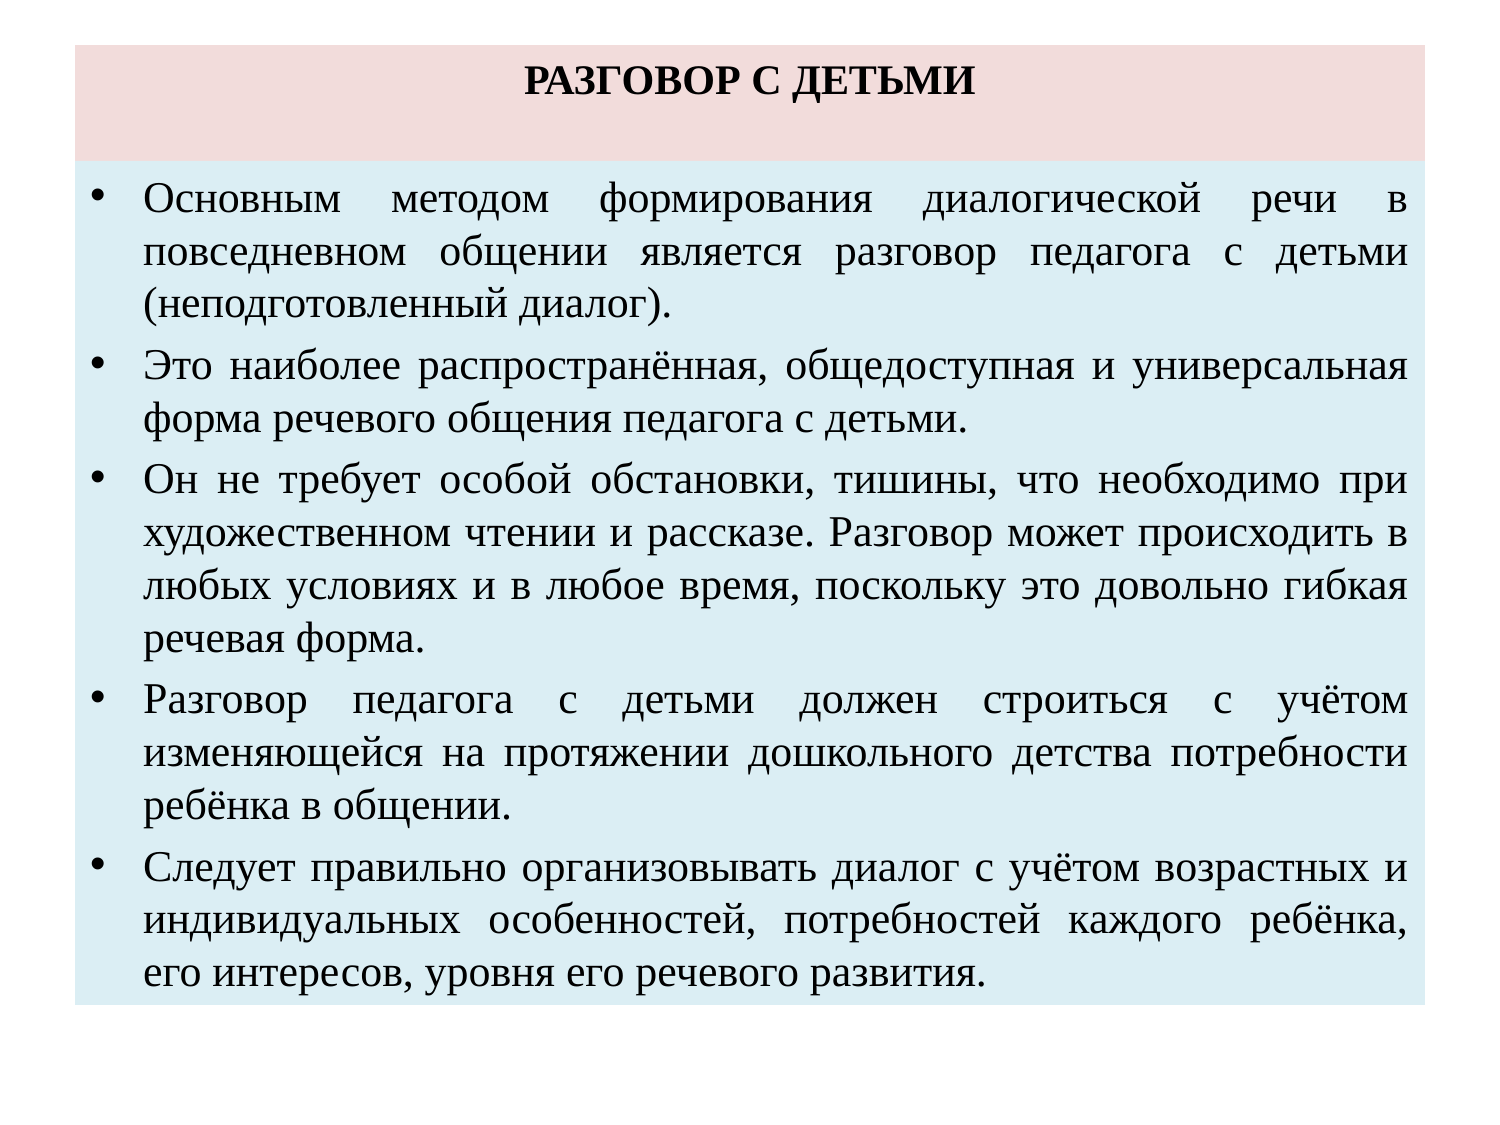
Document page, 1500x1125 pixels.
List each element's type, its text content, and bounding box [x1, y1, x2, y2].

title Разговор с детьми [75, 45, 1425, 160]
list Основным методом формирования диалогической речи в повседневном общении является разговор педагога с детьми (неподготовленный диалог). Это наиболее распространённая, общедоступная и универсальная форма речевого общения педагога с детьми. Он не требует особой обстановки, тишины, что необходимо при художественном чтении и рассказе. Разговор может происходить в любых условиях и в любое время, поскольку это довольно гибкая речевая форма. Разговор педагога с детьми должен строиться с учётом изменяющейся на протяжении дошкольного детства потребности ребёнка в общении. Следует правильно организовывать диалог с учётом возрастных и индивидуальных особенностей, потребностей каждого ребёнка, его интересов, уровня его речевого развития. [75, 160, 1425, 1005]
